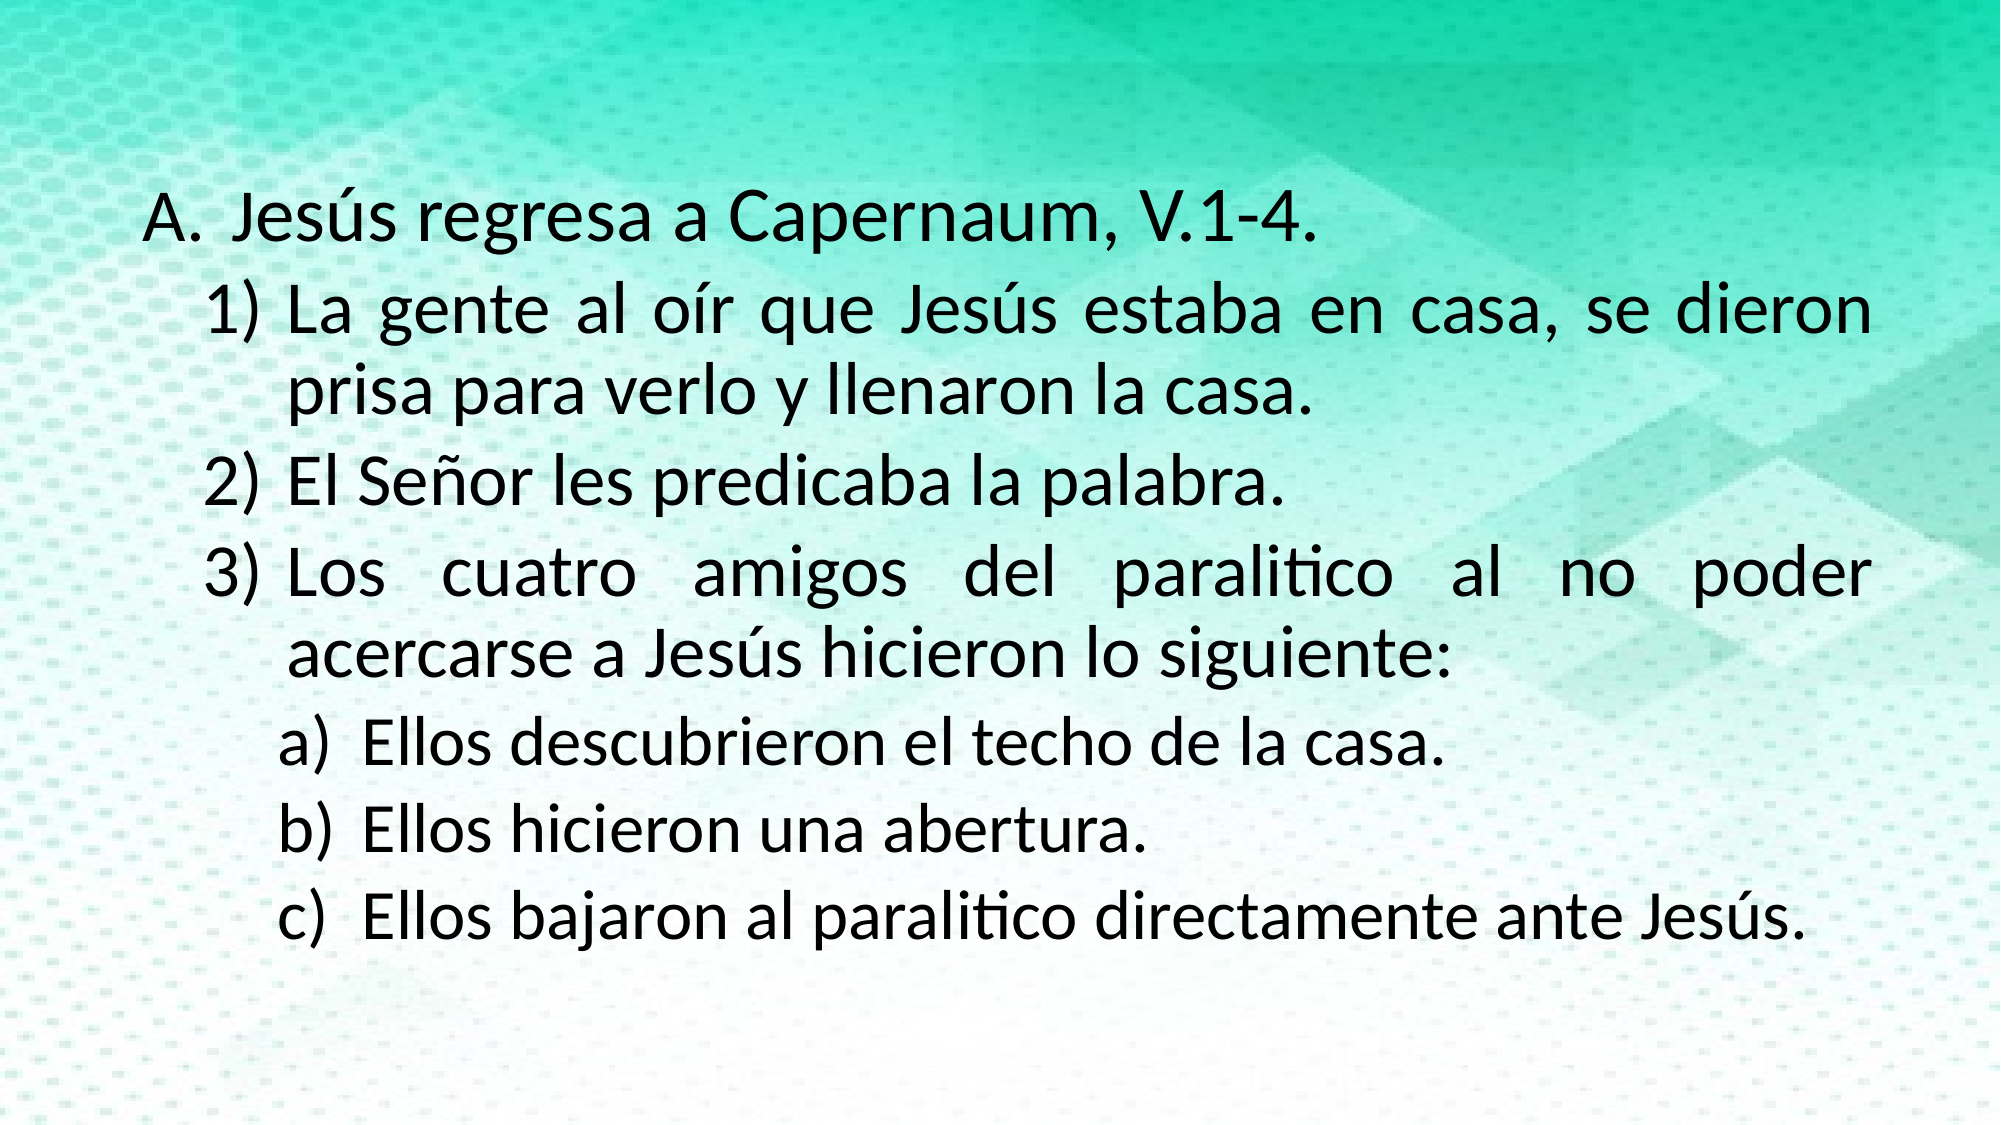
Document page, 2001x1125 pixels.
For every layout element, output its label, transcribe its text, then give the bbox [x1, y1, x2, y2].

list Jesús regresa a Capernaum, V.1-4. La gente al oír que Jesús estaba en casa, se dieron prisa para verlo y llenaron la casa. El Señor les predicaba la palabra. Los cuatro amigos del paralitico al no poder acercarse a Jesús hicieron lo siguiente: Ellos descubrieron el techo de la casa. Ellos hicieron una abertura. Ellos bajaron al paralitico directamente ante Jesús. [112, 92, 1891, 1035]
picture [0, 0, 2001, 1125]
